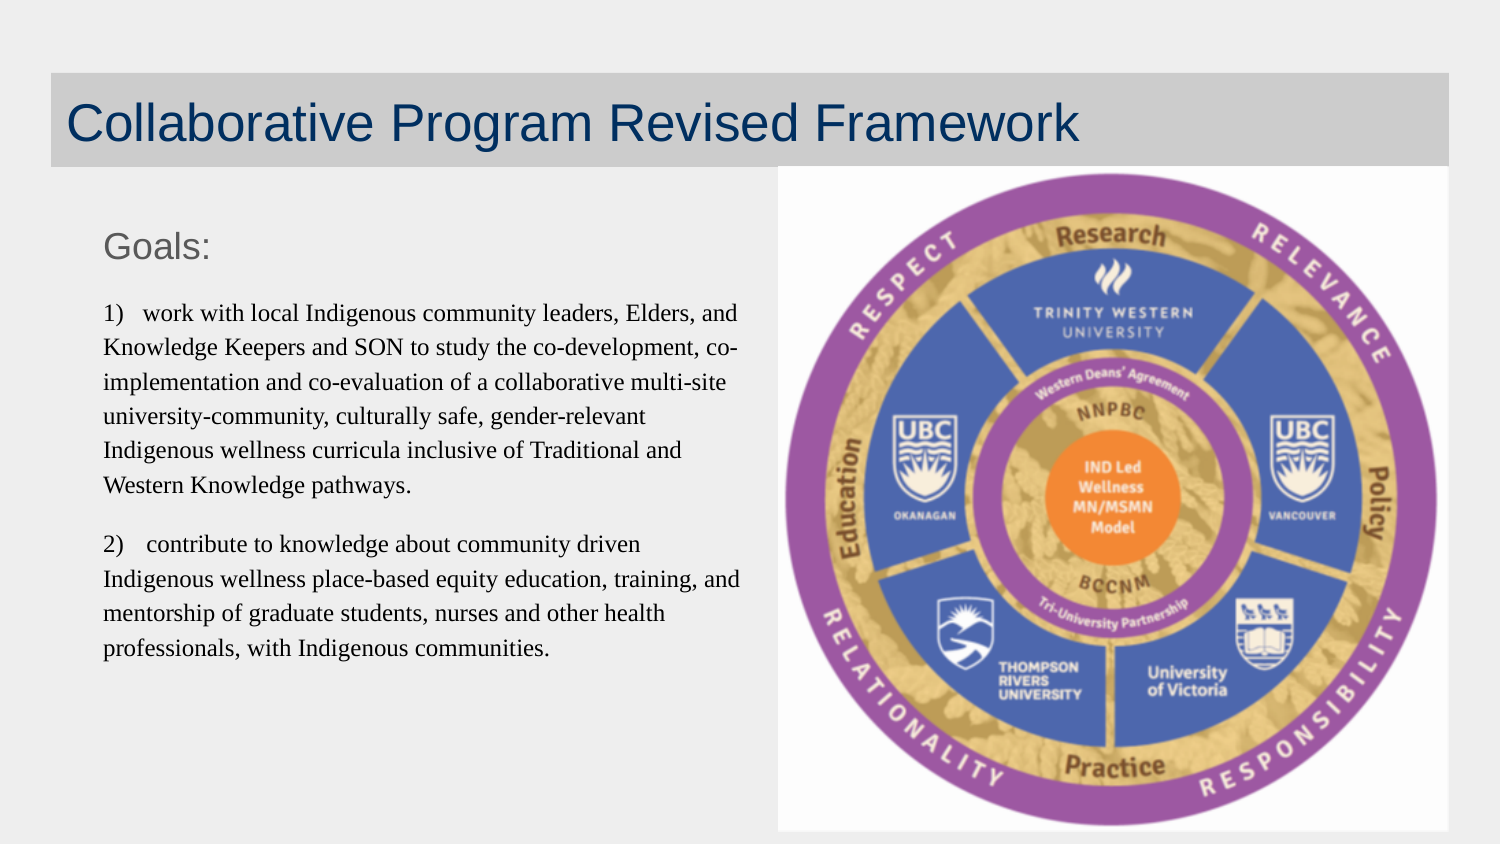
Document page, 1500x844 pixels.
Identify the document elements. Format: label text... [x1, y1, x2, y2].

title Collaborative Program Revised Framework [51, 72, 1449, 167]
picture [778, 166, 1450, 833]
list Goals: 1) work with local Indigenous community leaders, Elders, and Knowledge Keepers and SON to study the co-development, co-implementation and co-evaluation of a collaborative multi-site university-community, culturally safe, gender-relevant Indigenous wellness curricula inclusive of Traditional and Western Knowledge pathways. 2) contribute to knowledge about community driven Indigenous wellness place-based equity education, training, and mentorship of graduate students, nurses and other health professionals, with Indigenous communities. [88, 200, 759, 761]
